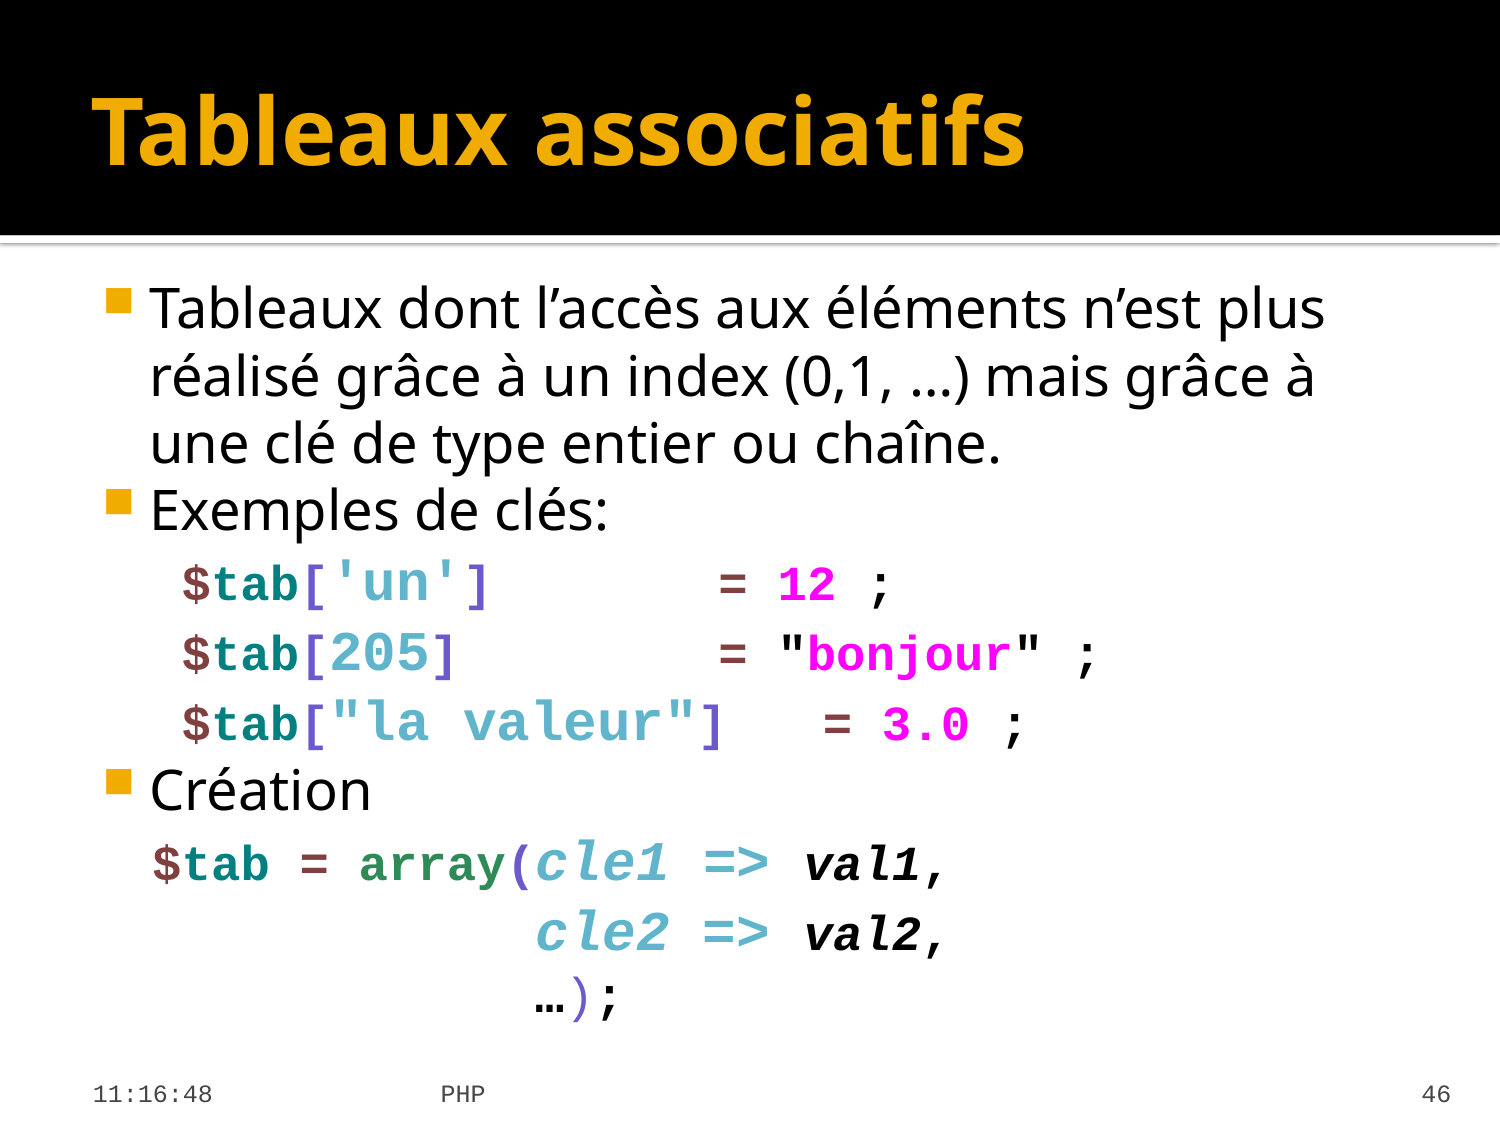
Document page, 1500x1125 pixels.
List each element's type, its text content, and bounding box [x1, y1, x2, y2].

list Tableaux dont l’accès aux éléments n’est plus réalisé grâce à un index (0,1, …) mais grâce à une clé de type entier ou chaîne. Exemples de clés: $tab['un'] = 12 ; $tab[205] = "bonjour" ; $tab["la valeur"] = 3.0 ; Création $tab = array(cle1 => val1, cle2 => val2, …); [74, 257, 1426, 1036]
slide_number 46 [1345, 1062, 1467, 1108]
footer PHP [433, 1062, 1337, 1108]
title Tableaux associatifs [75, 25, 1425, 231]
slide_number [75, 1062, 425, 1108]
